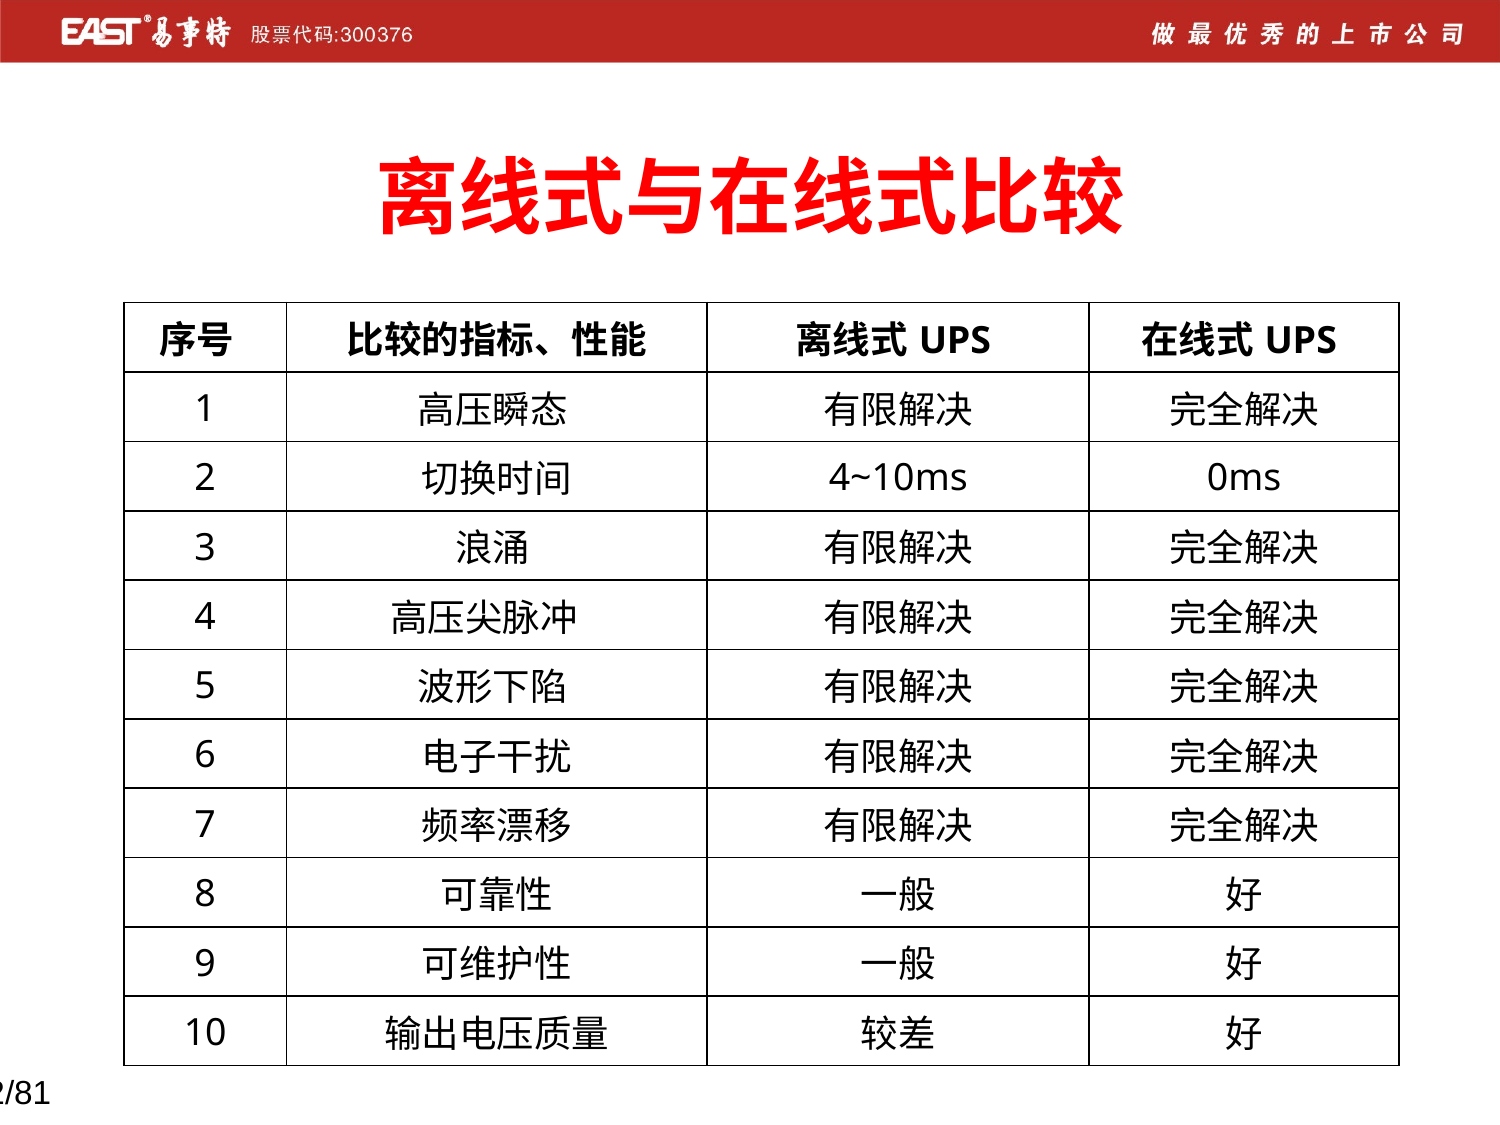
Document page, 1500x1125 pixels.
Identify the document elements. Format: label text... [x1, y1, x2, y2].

table_cell 高压瞬态 [287, 373, 706, 441]
table_cell 3 [125, 512, 286, 579]
table_cell 8 [125, 858, 286, 926]
table_cell 有限解决 [708, 512, 1088, 579]
table_cell 有限解决 [708, 373, 1088, 441]
table_cell 较差 [708, 997, 1088, 1065]
table_cell 4~10ms [708, 442, 1088, 510]
table_cell 好 [1090, 858, 1398, 926]
table_cell 电子干扰 [287, 720, 706, 787]
table_cell 完全解决 [1090, 650, 1398, 718]
table_cell 6 [125, 720, 286, 787]
table_cell 10 [125, 997, 286, 1065]
table_cell 有限解决 [708, 581, 1088, 649]
table_cell 有限解决 [708, 720, 1088, 787]
table_cell 浪涌 [287, 512, 706, 579]
table_cell 一般 [708, 928, 1088, 995]
table_cell 完全解决 [1090, 789, 1398, 857]
table_cell 7 [125, 789, 286, 857]
table_cell 2 [125, 442, 286, 510]
table_cell 切换时间 [287, 442, 706, 510]
table_cell 完全解决 [1090, 512, 1398, 579]
title 离线式与在线式比较 [112, 99, 1388, 288]
table_cell 4 [125, 581, 286, 649]
table_cell 波形下陷 [287, 650, 706, 718]
table_header 离线式UPS [708, 303, 1088, 371]
table_header 序号 [125, 303, 286, 371]
table_cell 1 [125, 373, 286, 441]
picture [0, 0, 1500, 1125]
table_cell 0ms [1090, 442, 1398, 510]
table_cell 完全解决 [1090, 720, 1398, 787]
table_cell 可靠性 [287, 858, 706, 926]
table_cell 5 [125, 650, 286, 718]
table_cell 好 [1090, 997, 1398, 1065]
table_cell 完全解决 [1090, 373, 1398, 441]
table_cell 9 [125, 928, 286, 995]
table_cell 有限解决 [708, 650, 1088, 718]
table_cell 频率漂移 [287, 789, 706, 857]
table_header 比较的指标、性能 [287, 303, 706, 371]
table_cell 完全解决 [1090, 581, 1398, 649]
table_cell 可维护性 [287, 928, 706, 995]
table_cell 好 [1090, 928, 1398, 995]
table_header 在线式UPS [1090, 303, 1398, 371]
table_cell 输出电压质量 [287, 997, 706, 1065]
table_cell 高压尖脉冲 [287, 581, 706, 649]
table_cell 有限解决 [708, 789, 1088, 857]
table_cell 一般 [708, 858, 1088, 926]
